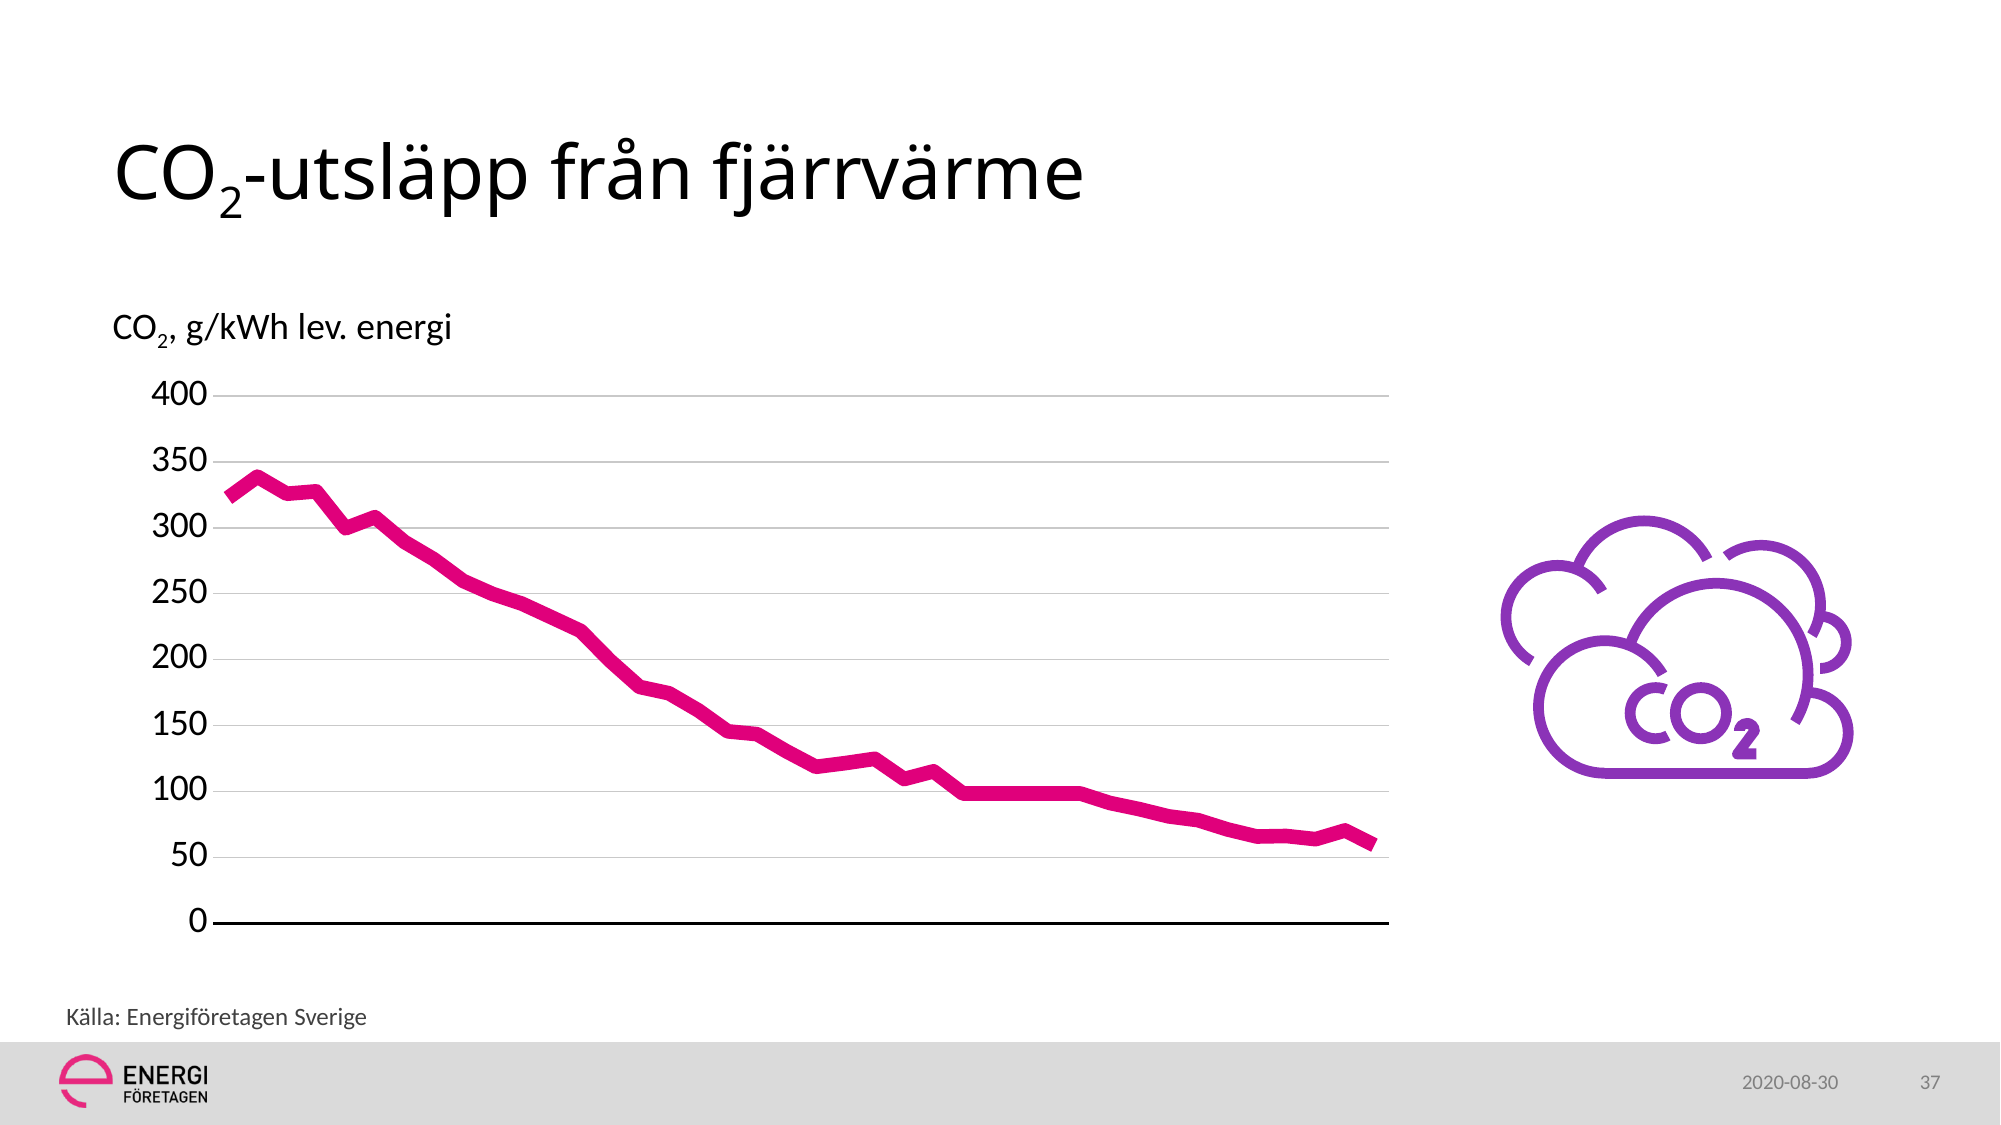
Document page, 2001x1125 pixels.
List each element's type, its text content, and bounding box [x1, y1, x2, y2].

picture [59, 1054, 207, 1108]
list Källa: Energiföretagen Sverige [66, 999, 796, 1035]
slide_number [1742, 1069, 1854, 1099]
slide_number 37 [1882, 1069, 1941, 1099]
title CO2-utsläpp från fjärrvärme [114, 55, 1895, 217]
chart [66, 251, 1895, 988]
